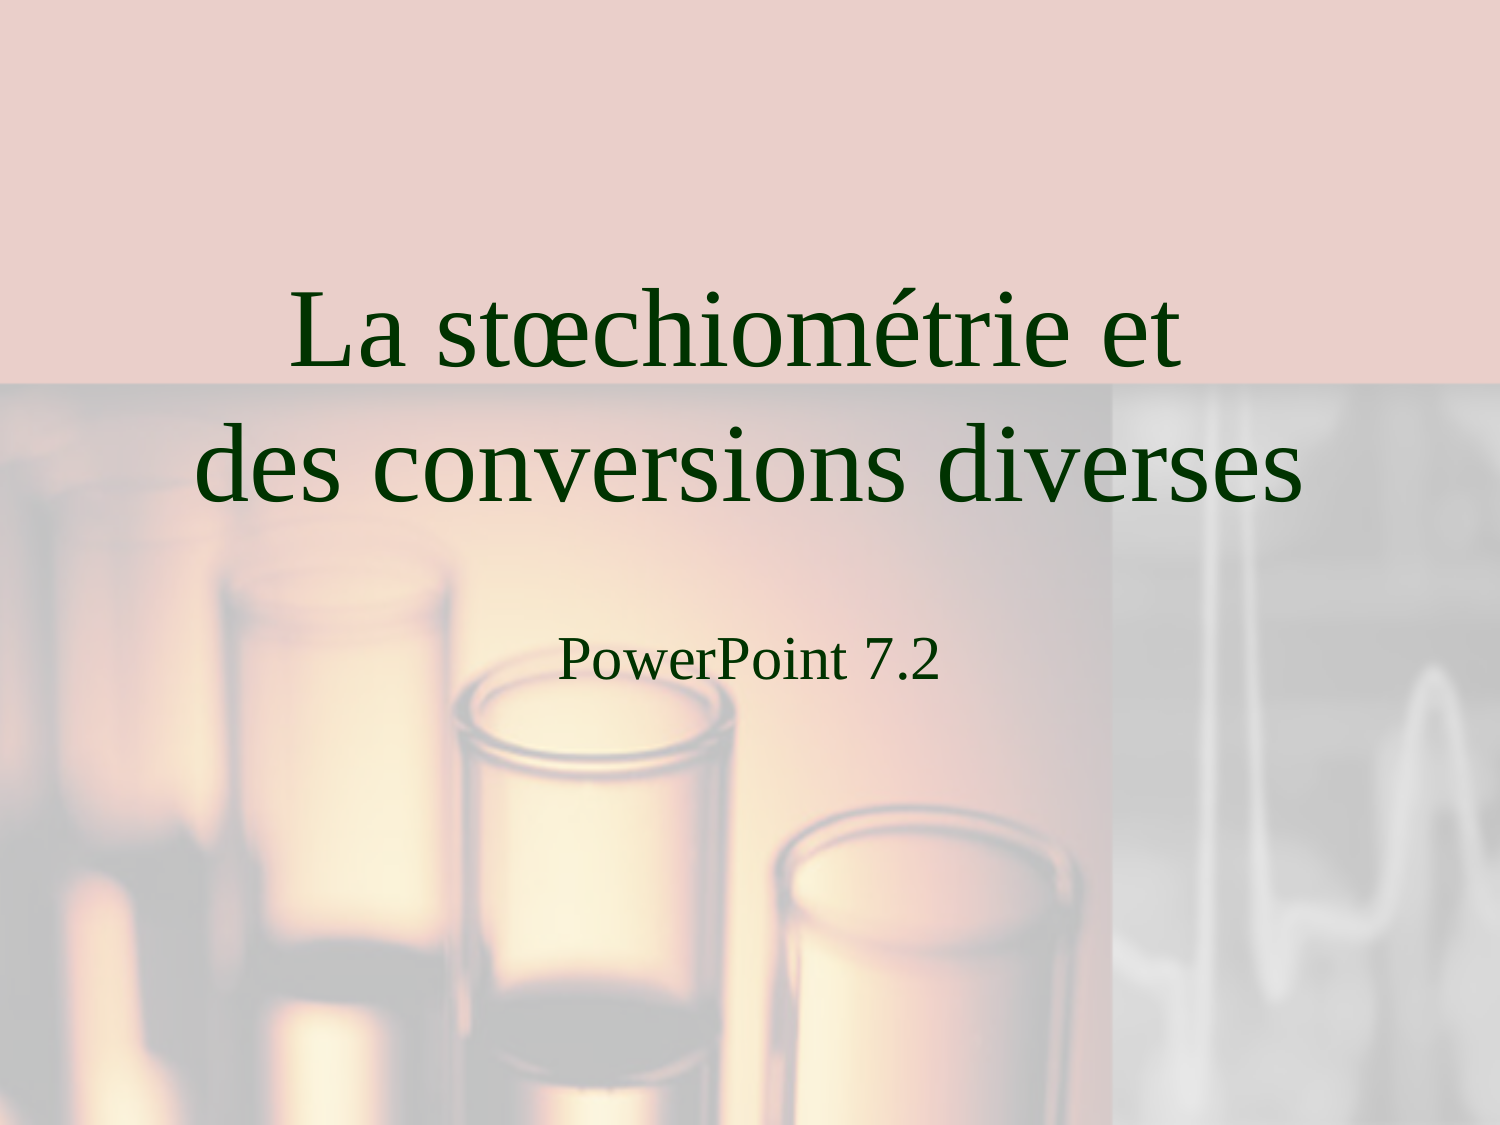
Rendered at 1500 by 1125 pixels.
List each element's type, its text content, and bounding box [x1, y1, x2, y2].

text_box PowerPoint 7.2 [542, 609, 958, 700]
title La stœchiométrie et des conversions diverses [0, 196, 1500, 582]
